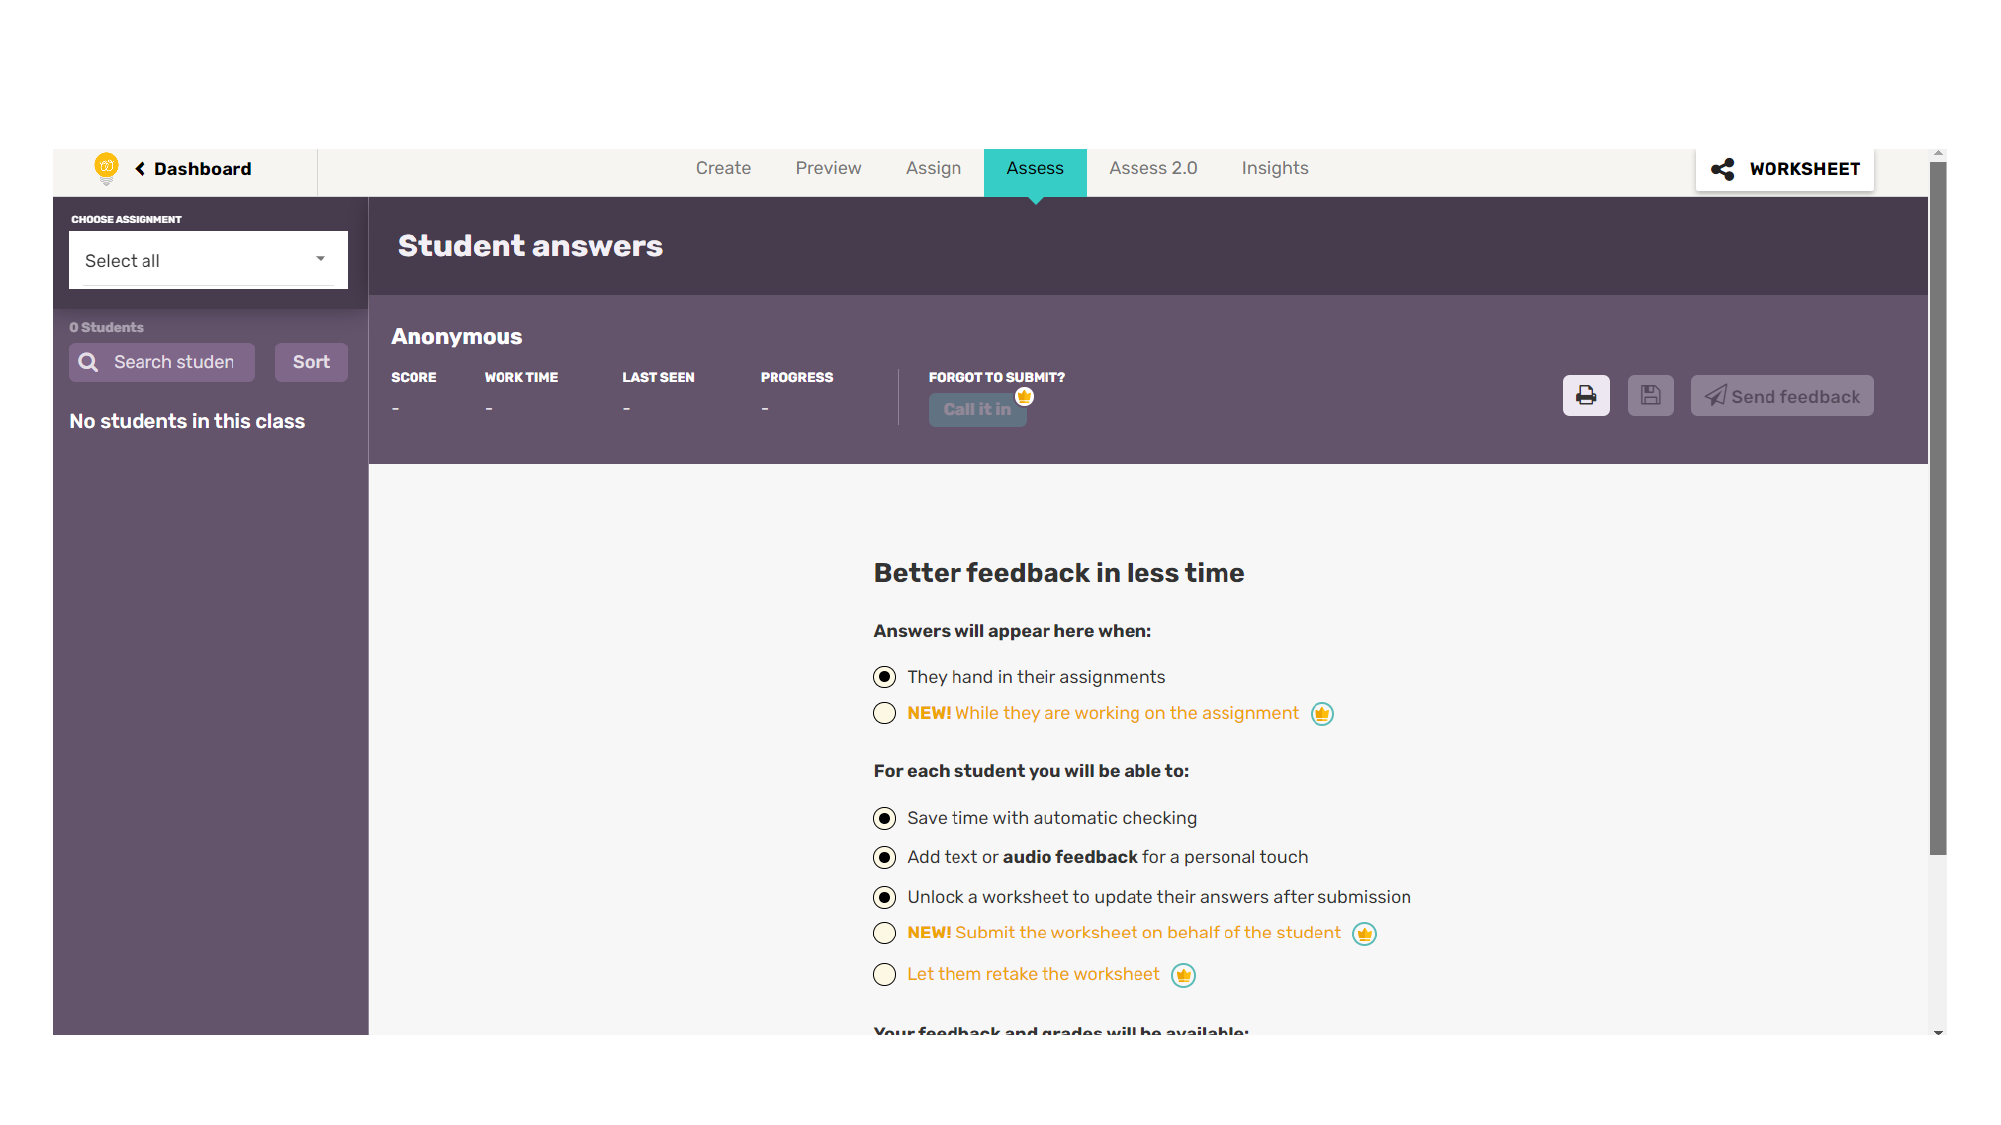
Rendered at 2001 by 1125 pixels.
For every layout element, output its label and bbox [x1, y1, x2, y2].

picture [53, 149, 1947, 1035]
